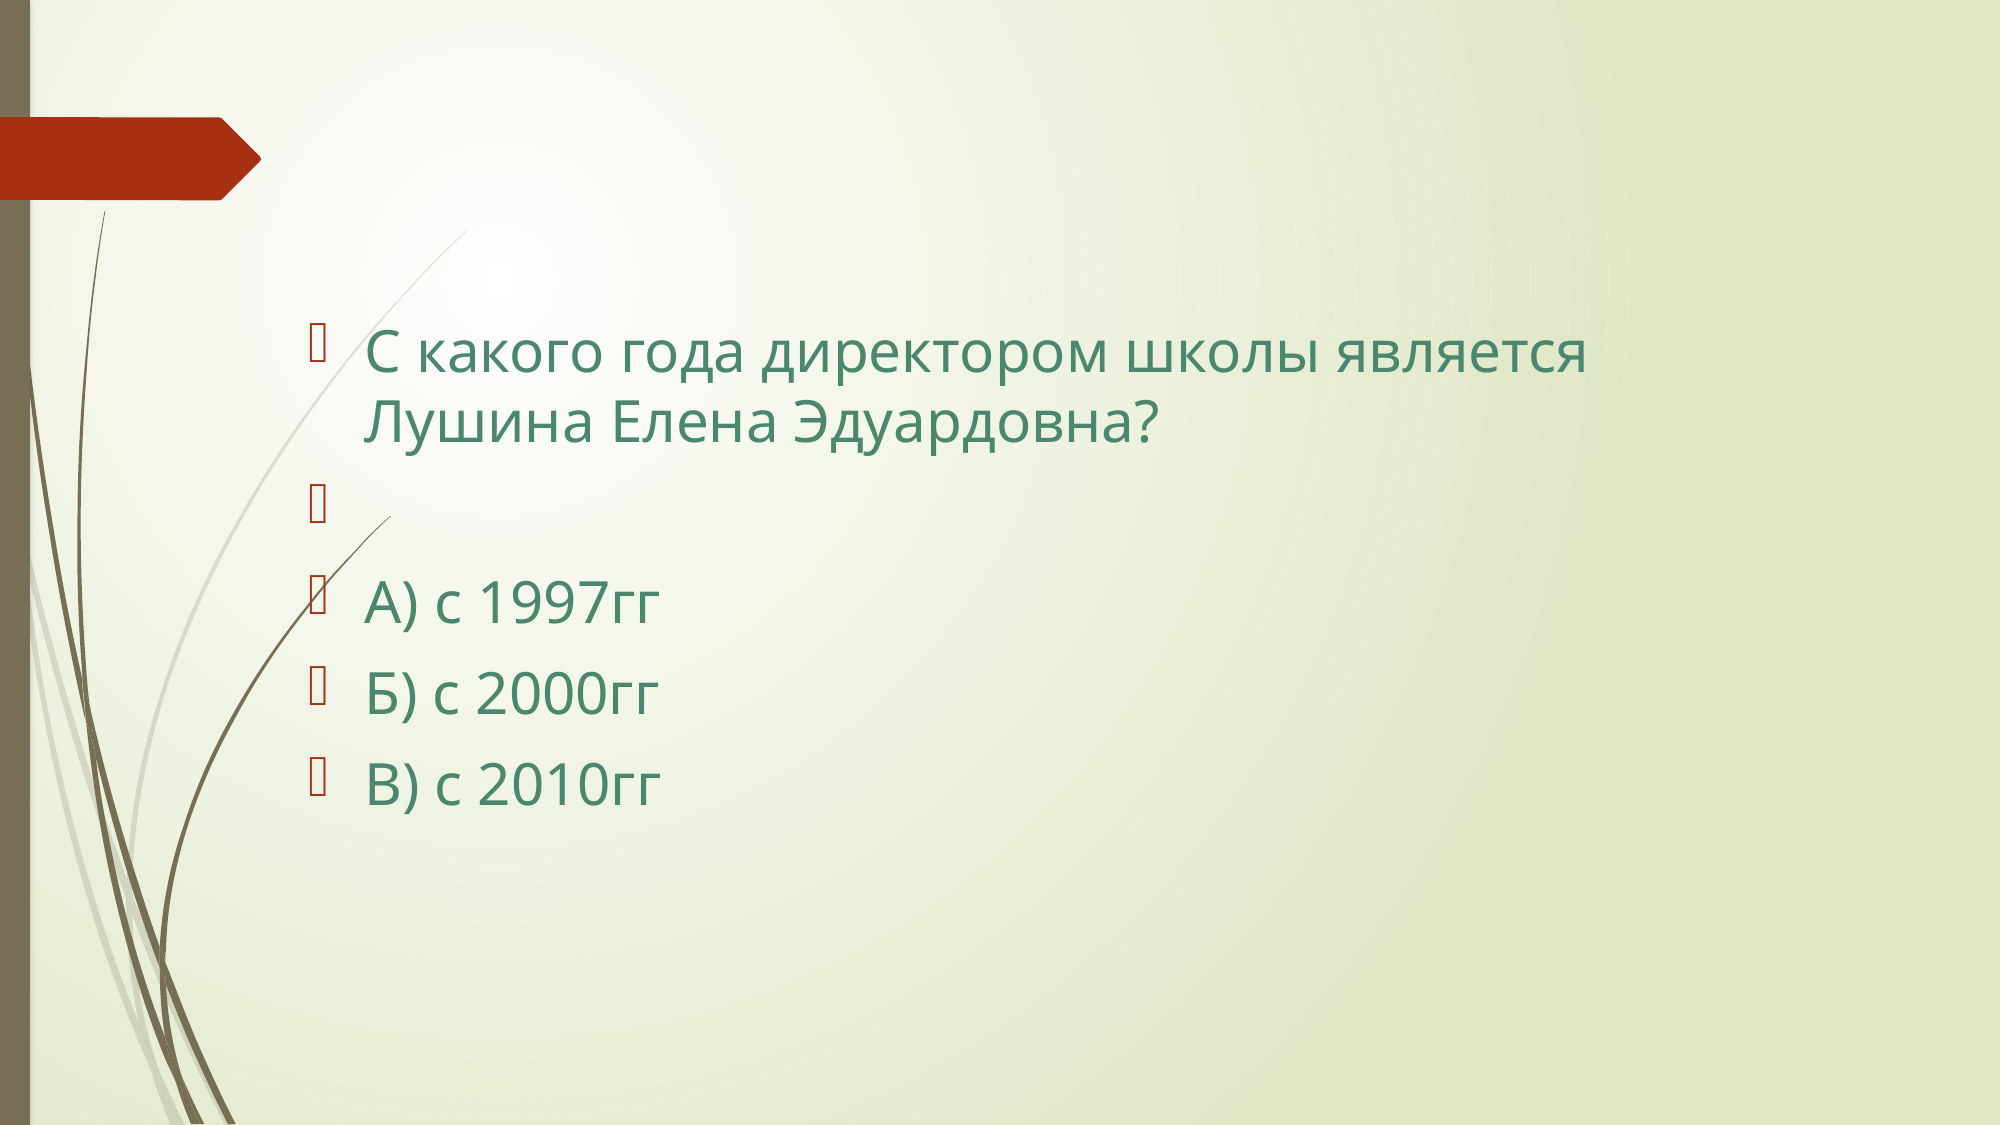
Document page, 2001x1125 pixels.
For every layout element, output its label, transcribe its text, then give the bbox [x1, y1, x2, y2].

list С какого года директором школы является Лушина Елена Эдуардовна? А) с 1997гг Б) с 2000гг В) с 2010гг [293, 306, 1756, 927]
